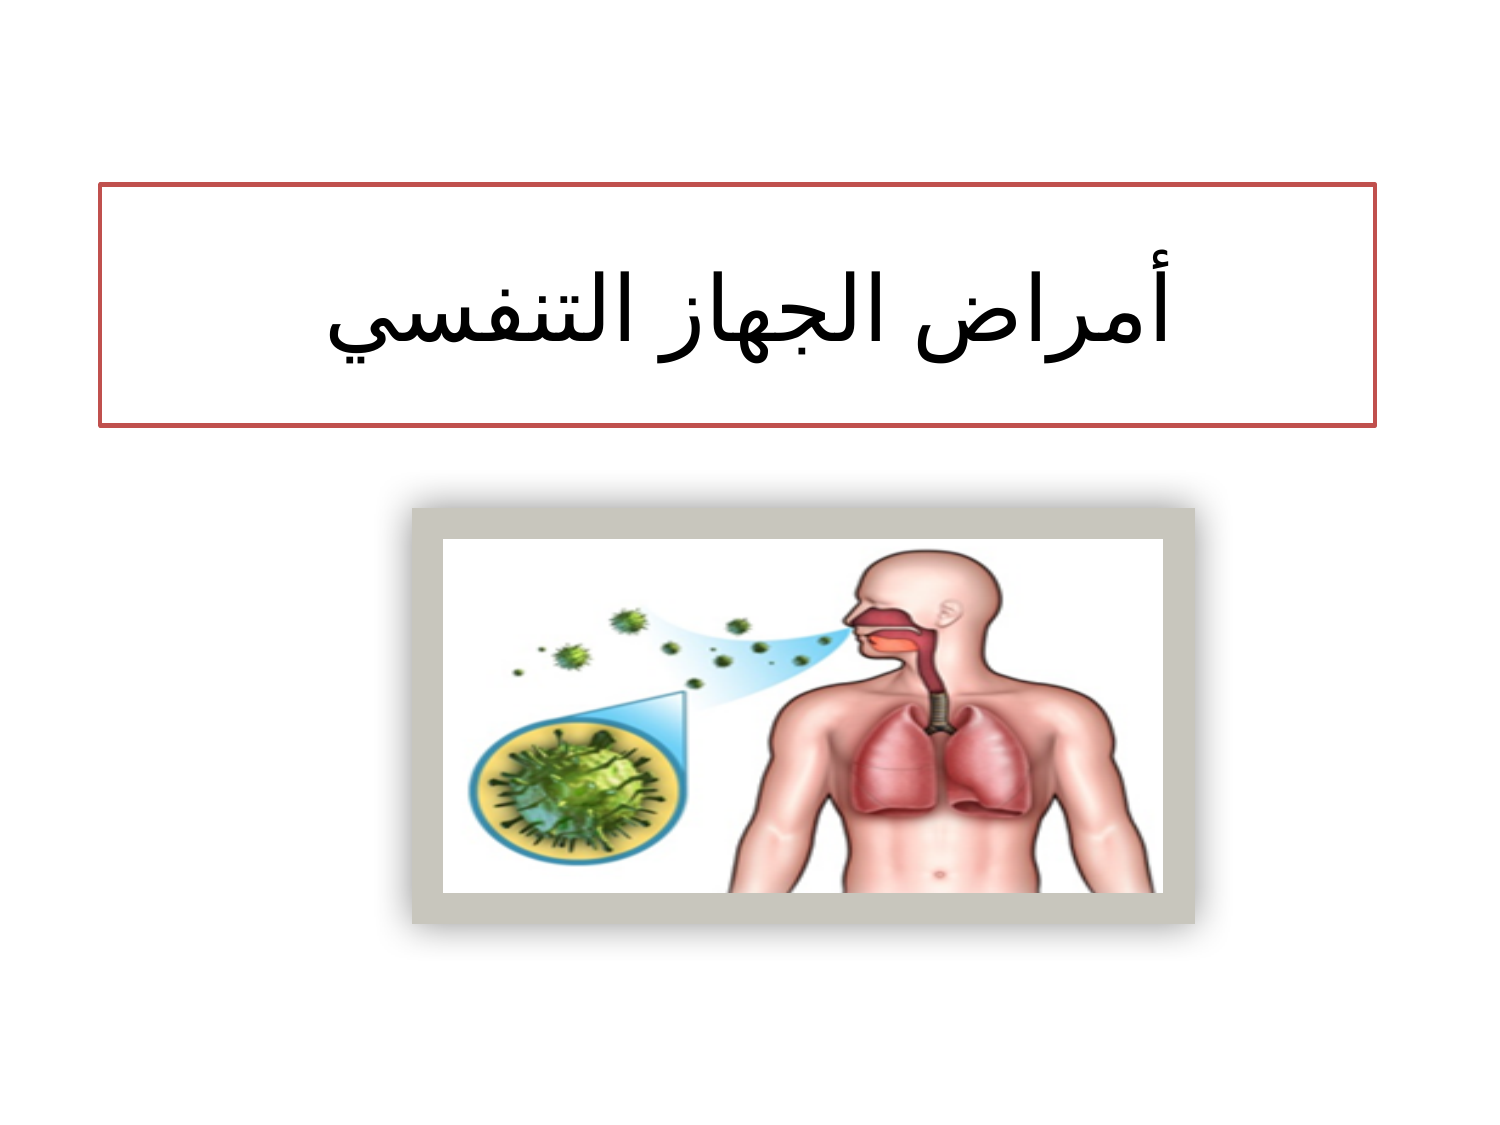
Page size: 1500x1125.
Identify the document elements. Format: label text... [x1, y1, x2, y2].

picture [442, 538, 1164, 894]
title أمراض الجهاز التنفسي [98, 182, 1377, 428]
